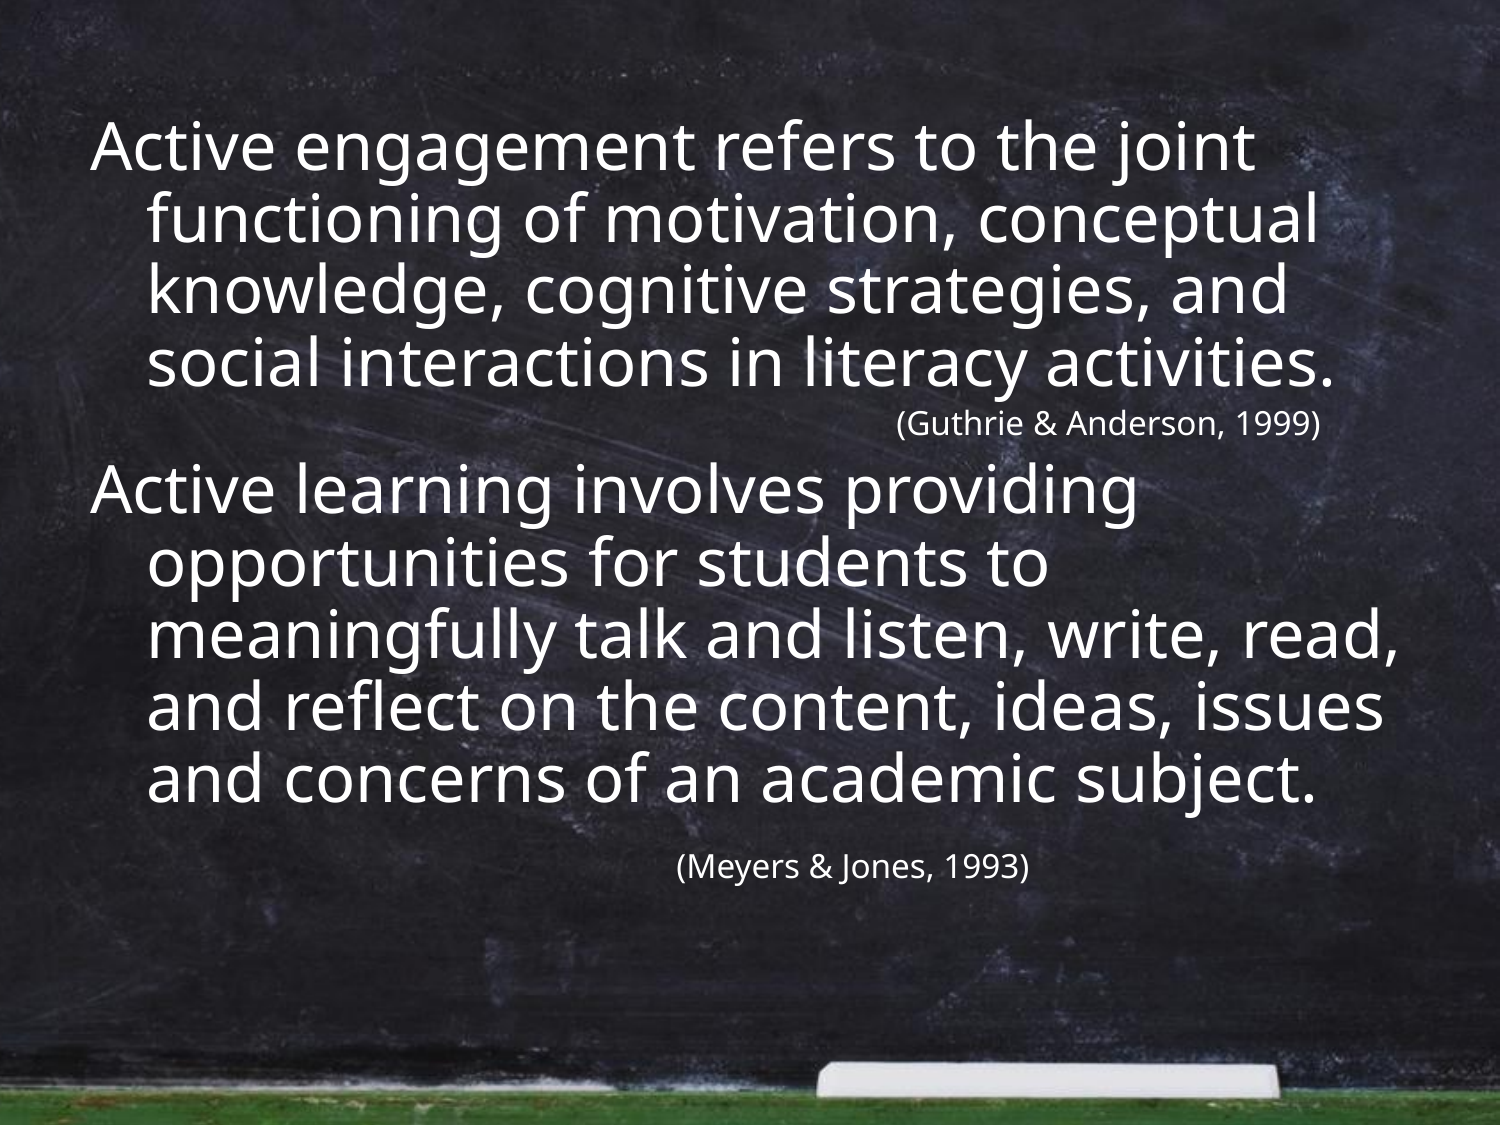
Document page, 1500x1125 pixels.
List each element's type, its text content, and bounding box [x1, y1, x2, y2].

picture [0, 0, 1500, 1125]
list Active engagement refers to the joint functioning of motivation, conceptual knowledge, cognitive strategies, and social interactions in literacy activities. (Guthrie & Anderson, 1999) Active learning involves providing opportunities for students to meaningfully talk and listen, write, read, and reflect on the content, ideas, issues and concerns of an academic subject. (Meyers & Jones, 1993) [75, 104, 1425, 1125]
